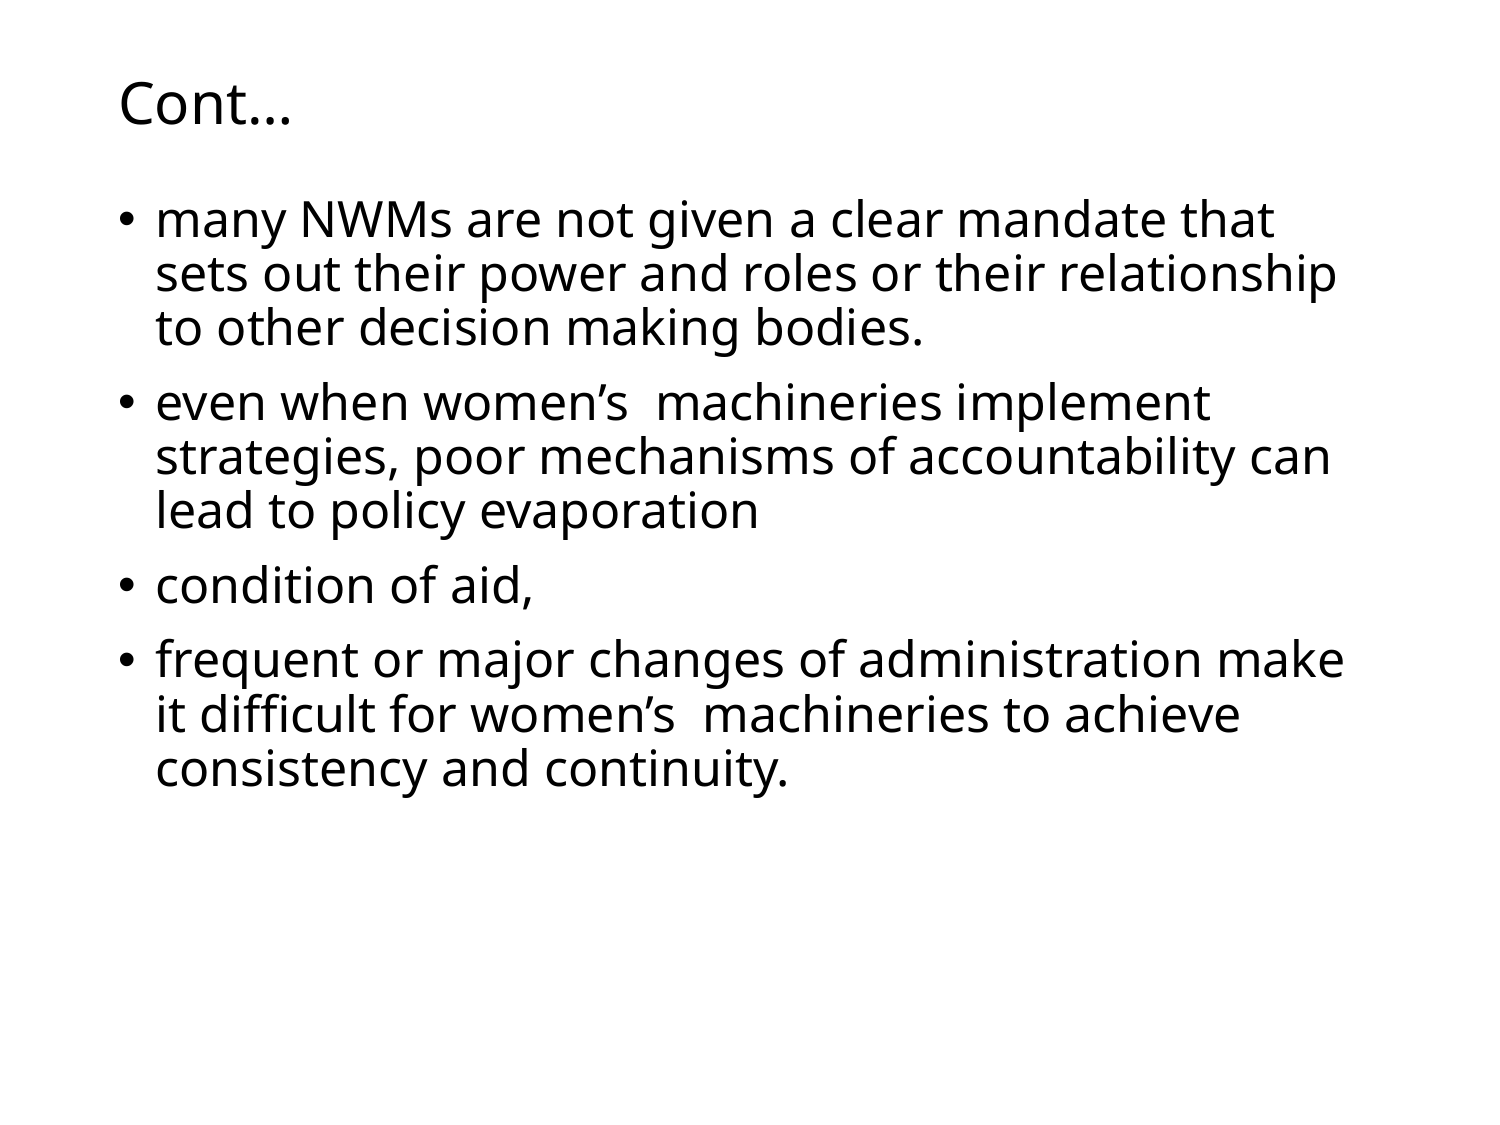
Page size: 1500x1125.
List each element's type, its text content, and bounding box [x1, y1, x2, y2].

list many NWMs are not given a clear mandate that sets out their power and roles or their relationship to other decision making bodies. even when women’s machineries implement strategies, poor mechanisms of accountability can lead to policy evaporation condition of aid, frequent or major changes of administration make it difficult for women’s machineries to achieve consistency and continuity. [103, 186, 1397, 1014]
title Cont… [103, 59, 1397, 153]
